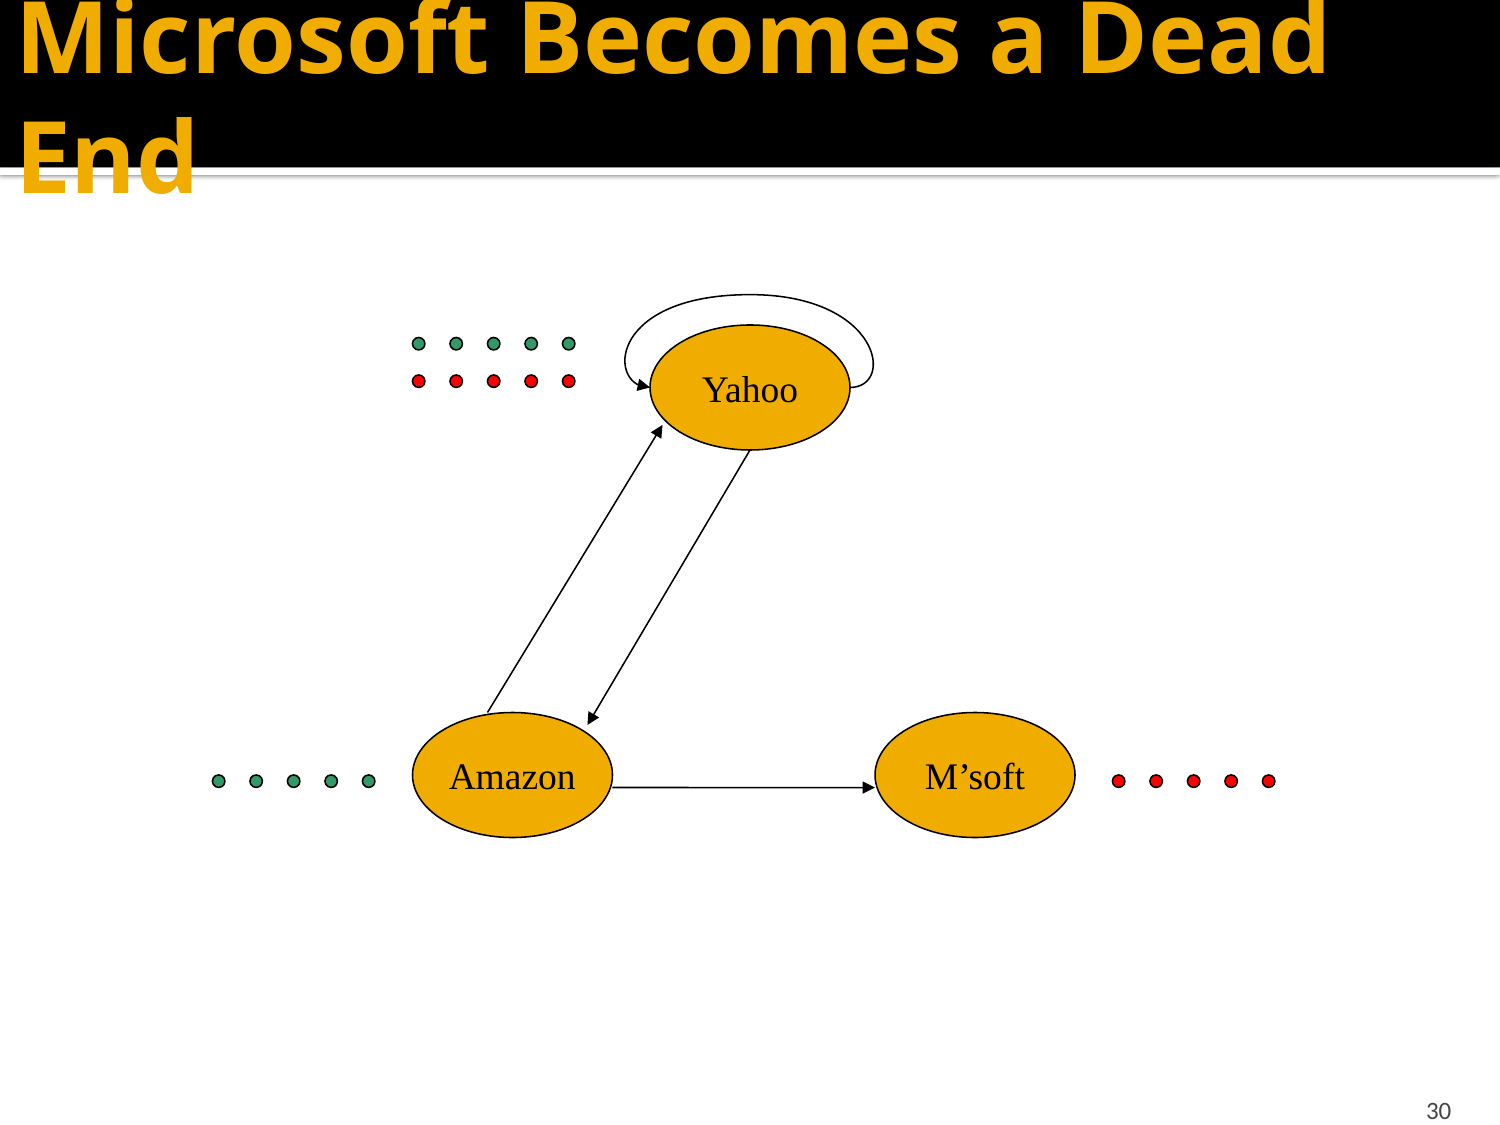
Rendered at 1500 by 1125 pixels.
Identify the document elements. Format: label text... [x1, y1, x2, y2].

text_box Yahoo [650, 324, 850, 387]
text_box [412, 374, 575, 388]
text_box [487, 337, 500, 350]
text_box [562, 337, 575, 350]
title Microsoft Becomes a Dead End [0, 0, 1500, 188]
text_box [524, 337, 538, 350]
slide_number 30 [1345, 1080, 1467, 1125]
text_box [412, 337, 425, 350]
text_box Yahoo [650, 394, 850, 450]
text_box [612, 781, 875, 794]
text_box [449, 337, 463, 350]
text_box Amazon [412, 712, 613, 838]
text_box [1112, 774, 1275, 788]
text_box [587, 480, 733, 725]
text_box [647, 424, 663, 451]
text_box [212, 774, 375, 788]
text_box M’soft [875, 712, 1076, 838]
